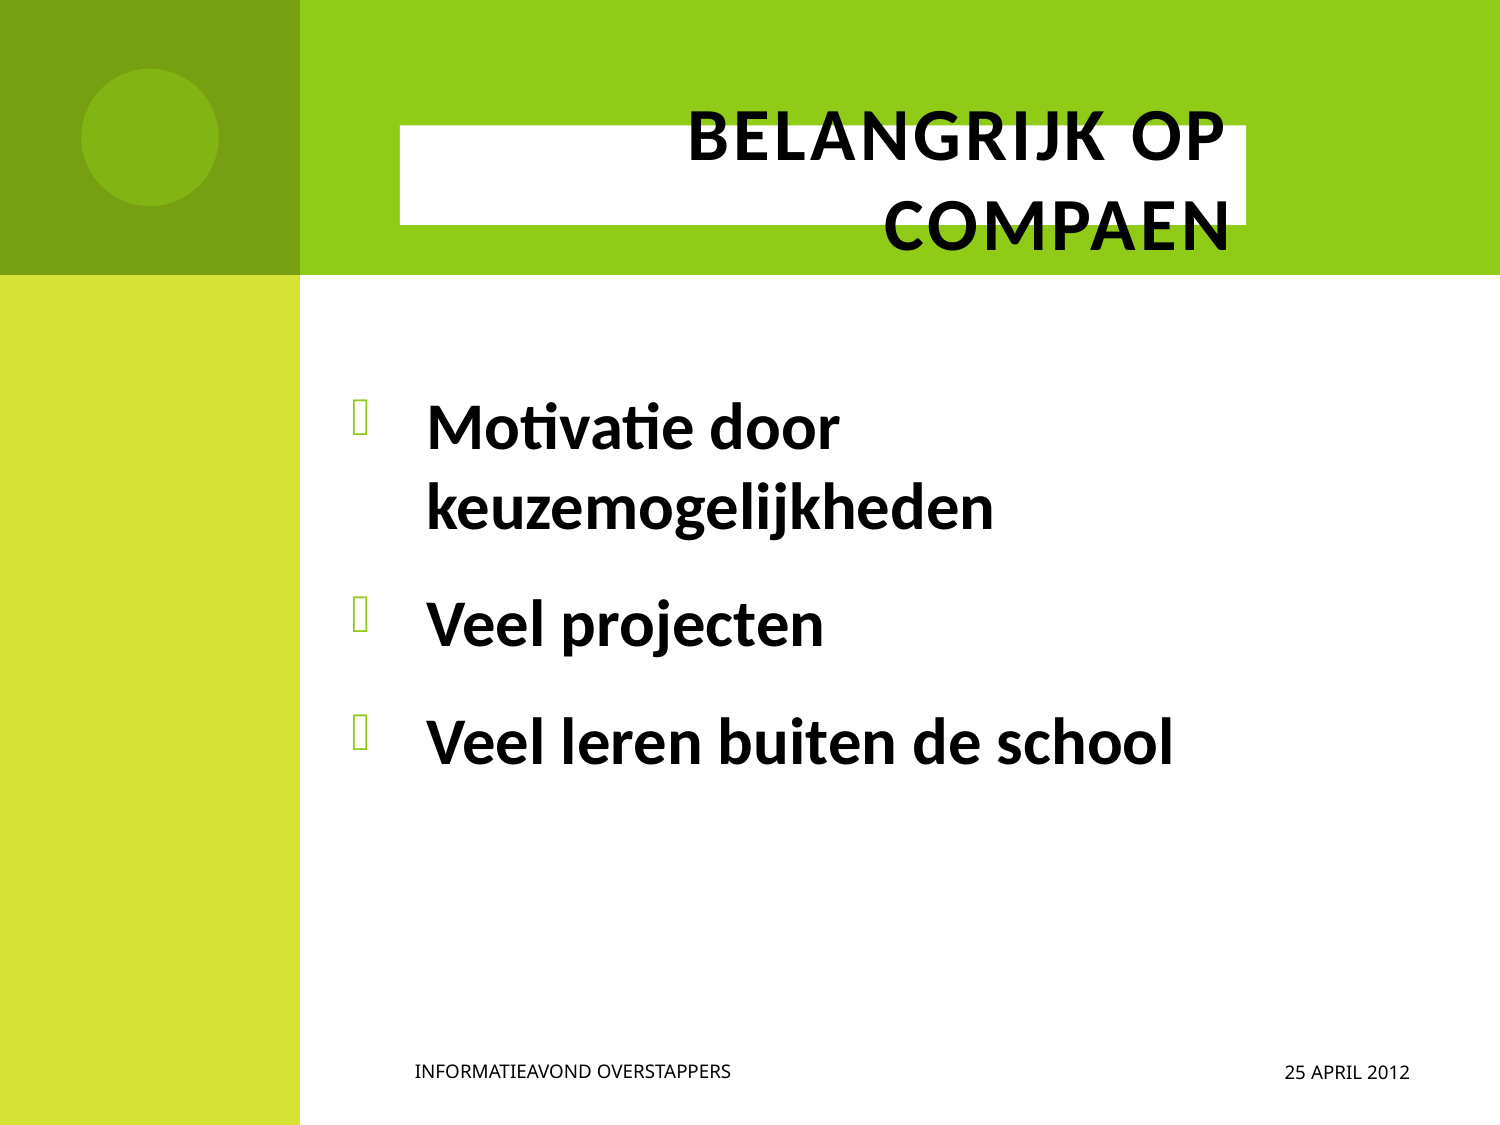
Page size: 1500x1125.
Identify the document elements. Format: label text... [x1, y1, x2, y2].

title Belangrijk op Compaen [399, 125, 1247, 225]
footer Informatieavond overstappers [399, 1042, 875, 1103]
list Motivatie door keuzemogelijkheden Veel projecten Veel leren buiten de school [336, 375, 1425, 1005]
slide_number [1074, 1041, 1425, 1102]
